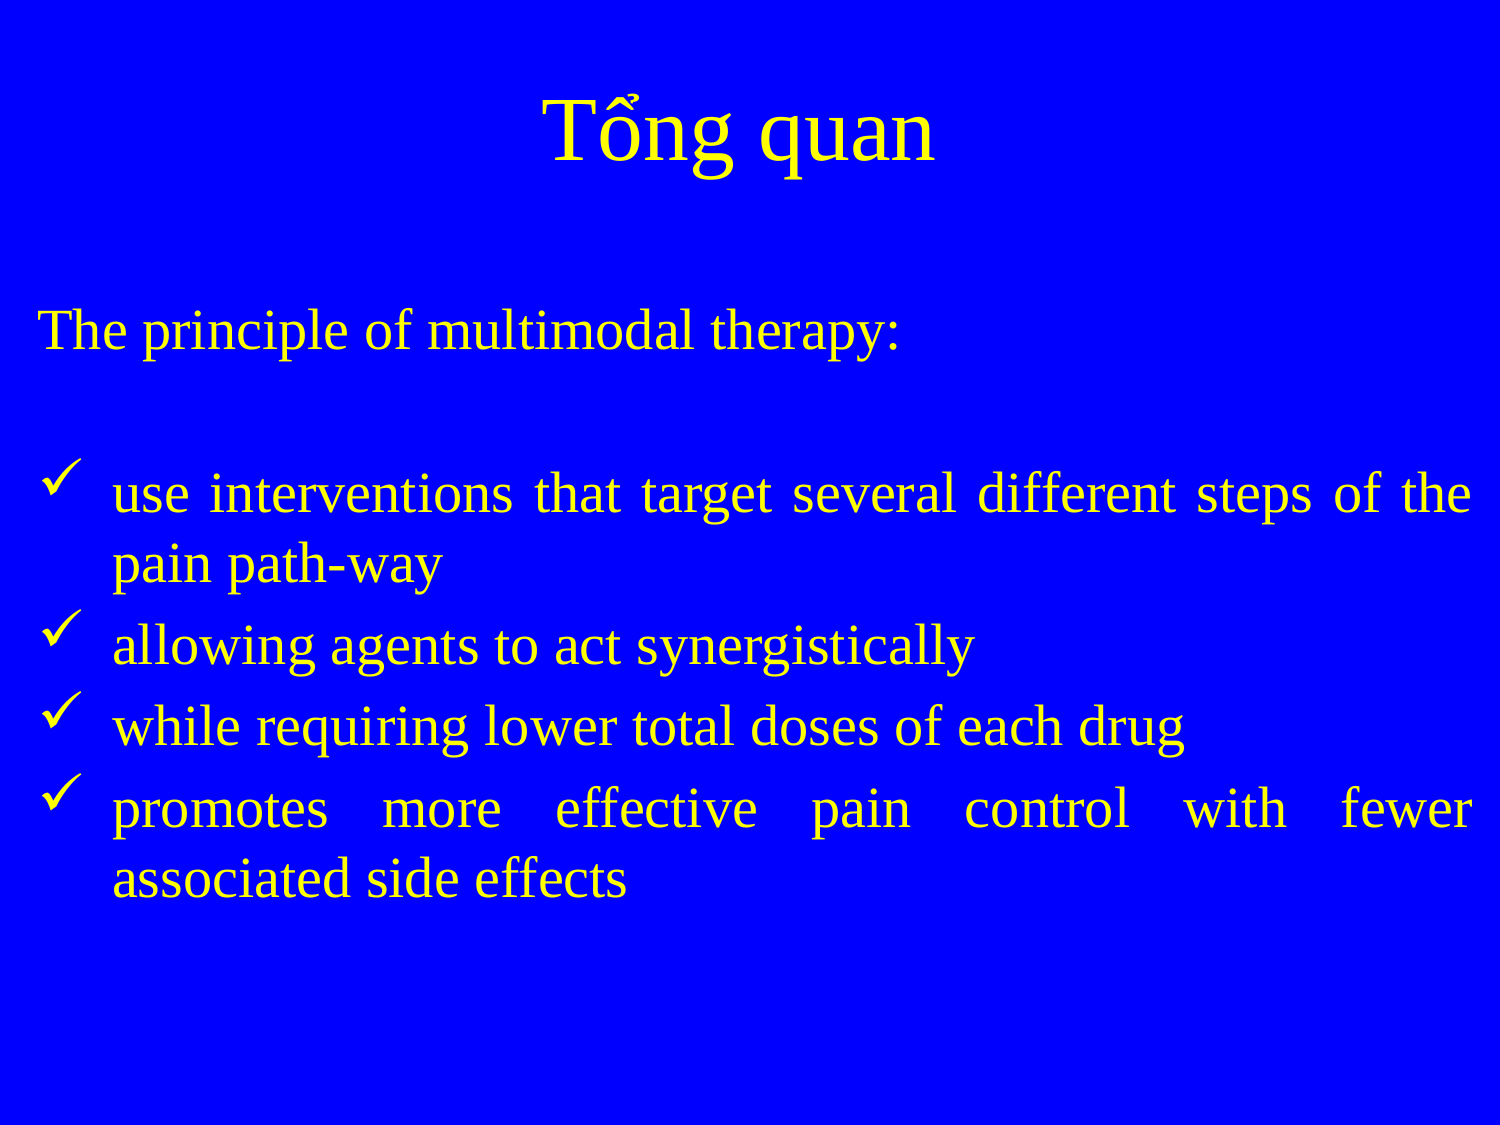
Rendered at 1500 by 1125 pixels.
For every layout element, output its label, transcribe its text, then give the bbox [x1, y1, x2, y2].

title Tổng quan [112, 13, 1388, 234]
subtitle The principle of multimodal therapy: use interventions that target several different steps of the pain path-way allowing agents to act synergistically while requiring lower total doses of each drug promotes more effective pain control with fewer associated side effects [22, 283, 1489, 1084]
